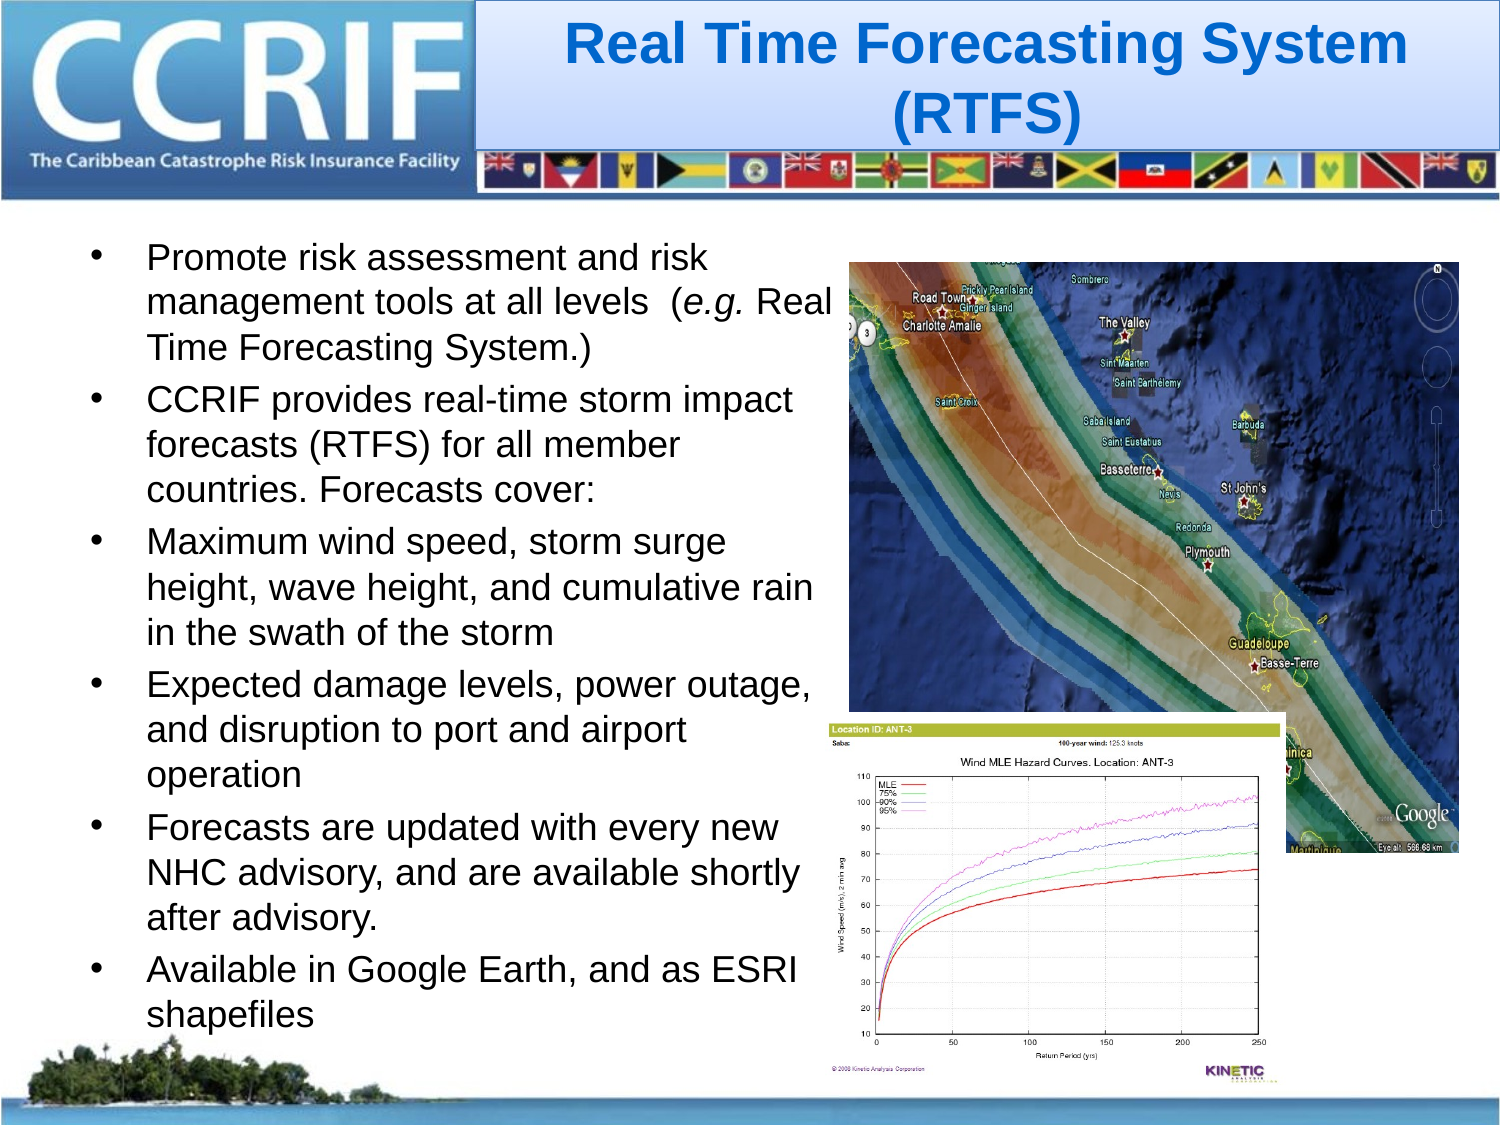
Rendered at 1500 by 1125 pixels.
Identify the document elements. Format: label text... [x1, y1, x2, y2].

list Promote risk assessment and risk management tools at all levels (e.g. Real Time Forecasting System.) CCRIF provides real-time storm impact forecasts (RTFS) for all member countries. Forecasts cover: Maximum wind speed, storm surge height, wave height, and cumulative rain in the swath of the storm Expected damage levels, power outage, and disruption to port and airport operation Forecasts are updated with every new NHC advisory, and are available shortly after advisory. Available in Google Earth, and as ESRI shapefiles [74, 224, 857, 1006]
picture [0, 0, 1500, 1125]
title Real Time Forecasting System (RTFS) [474, 0, 1500, 151]
